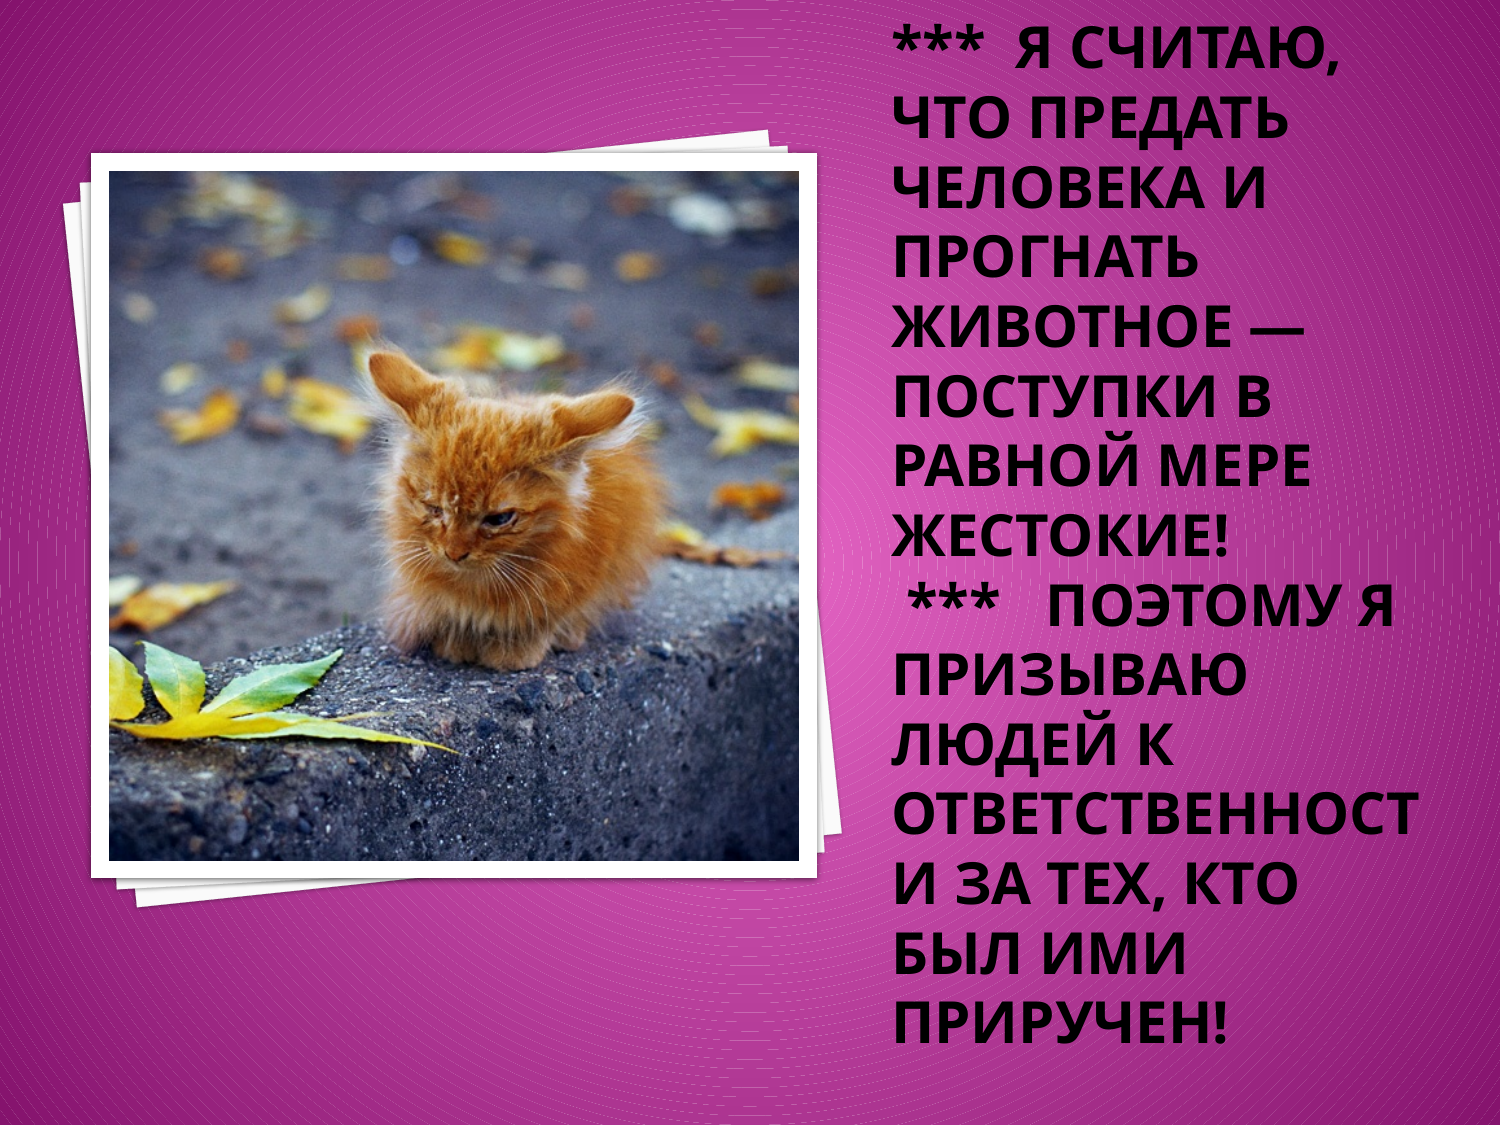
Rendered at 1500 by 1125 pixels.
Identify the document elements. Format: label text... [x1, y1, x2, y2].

title *** Я считаю, что предать человека и прогнать животное — поступки в равной мере жестокие! *** Поэтому я призываю людей к ответственности за тех, кто был ими приручен! [884, 0, 1447, 1125]
picture [108, 170, 800, 862]
